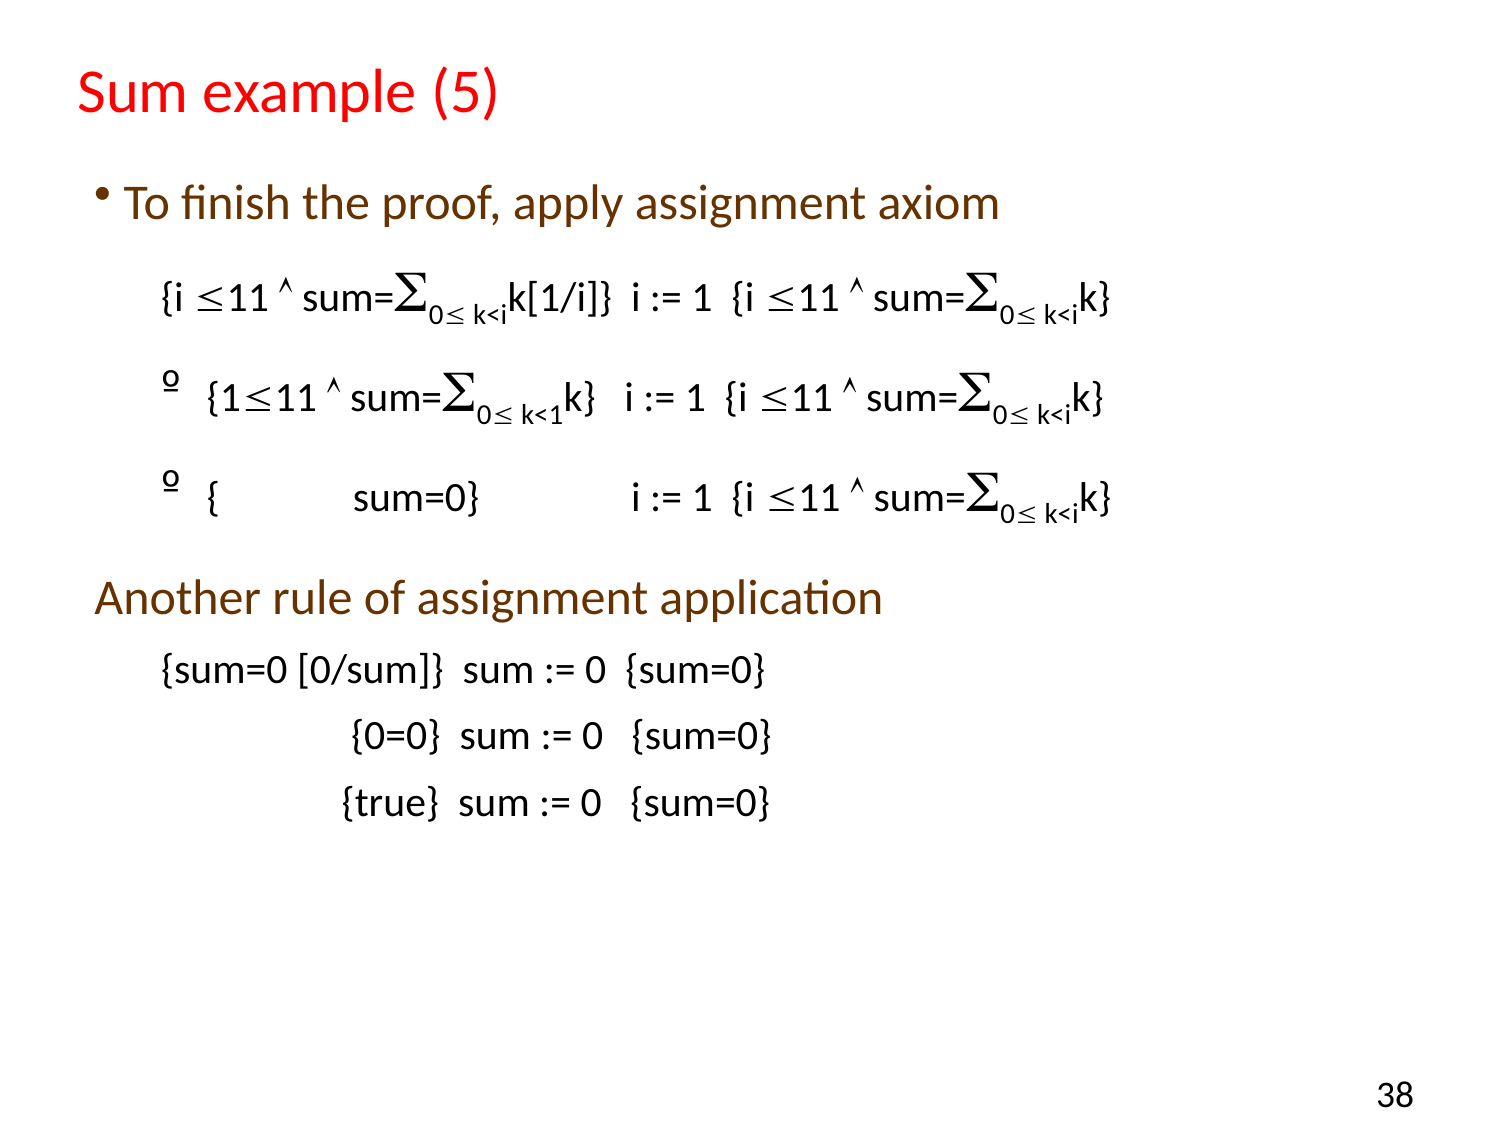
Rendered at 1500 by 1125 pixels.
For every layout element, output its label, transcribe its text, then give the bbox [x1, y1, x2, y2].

title Sum example (5) [62, 49, 1426, 126]
slide_number 38 [1312, 1062, 1438, 1101]
list To finish the proof, apply assignment axiom {i 11  sum=0 k<ik[1/i]} i := 1 {i 11  sum=0 k<ik} {111  sum=0 k<1k} i := 1 {i 11  sum=0 k<ik} { sum=0} i := 1 {i 11  sum=0 k<ik} Another rule of assignment application {sum=0 [0/sum]} sum := 0 {sum=0} {0=0} sum := 0 {sum=0} {true} sum := 0 {sum=0} [79, 162, 1455, 1013]
